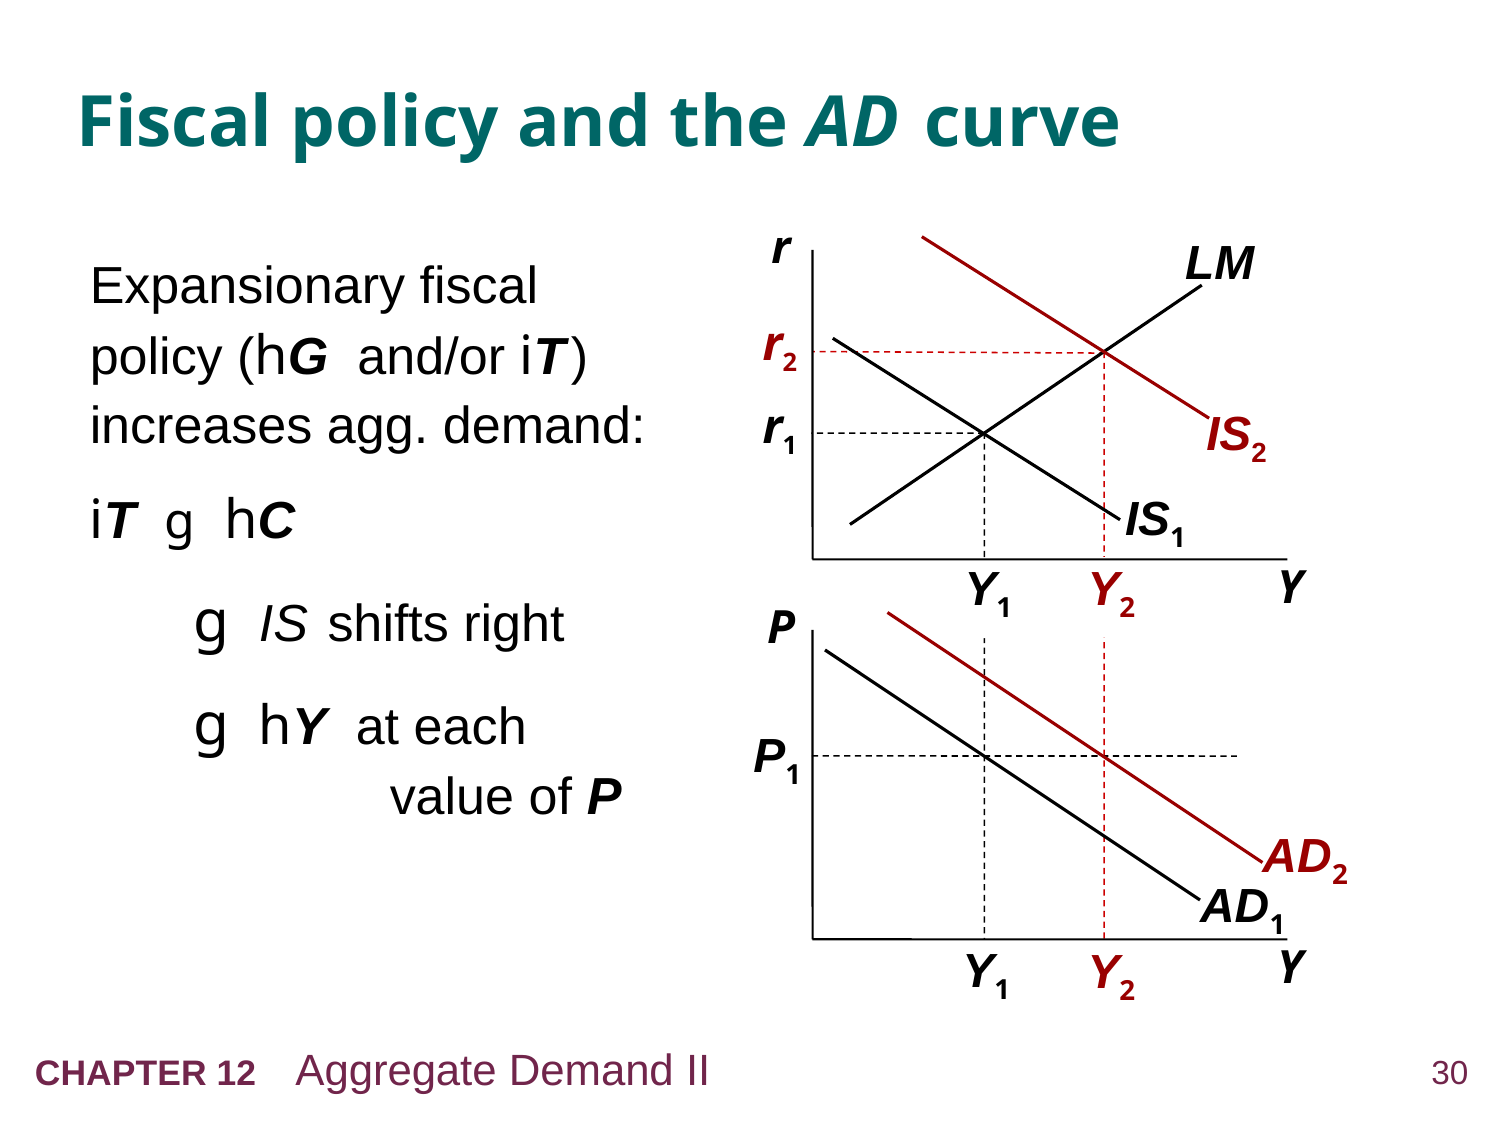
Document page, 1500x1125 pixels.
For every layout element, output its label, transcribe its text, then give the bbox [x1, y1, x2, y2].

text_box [824, 649, 882, 722]
title Fiscal policy and the AD curve [76, 38, 1430, 193]
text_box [832, 338, 1213, 561]
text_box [749, 589, 1351, 726]
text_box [753, 724, 882, 798]
text_box Expansionary fiscal policy (hG and/or iT ) increases agg. demand: iT g hC g IS shifts right g hY at each value of P [75, 237, 700, 888]
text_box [849, 231, 1286, 525]
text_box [921, 236, 1294, 476]
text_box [887, 612, 1376, 898]
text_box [749, 209, 1351, 589]
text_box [749, 801, 1351, 1001]
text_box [824, 806, 1313, 948]
